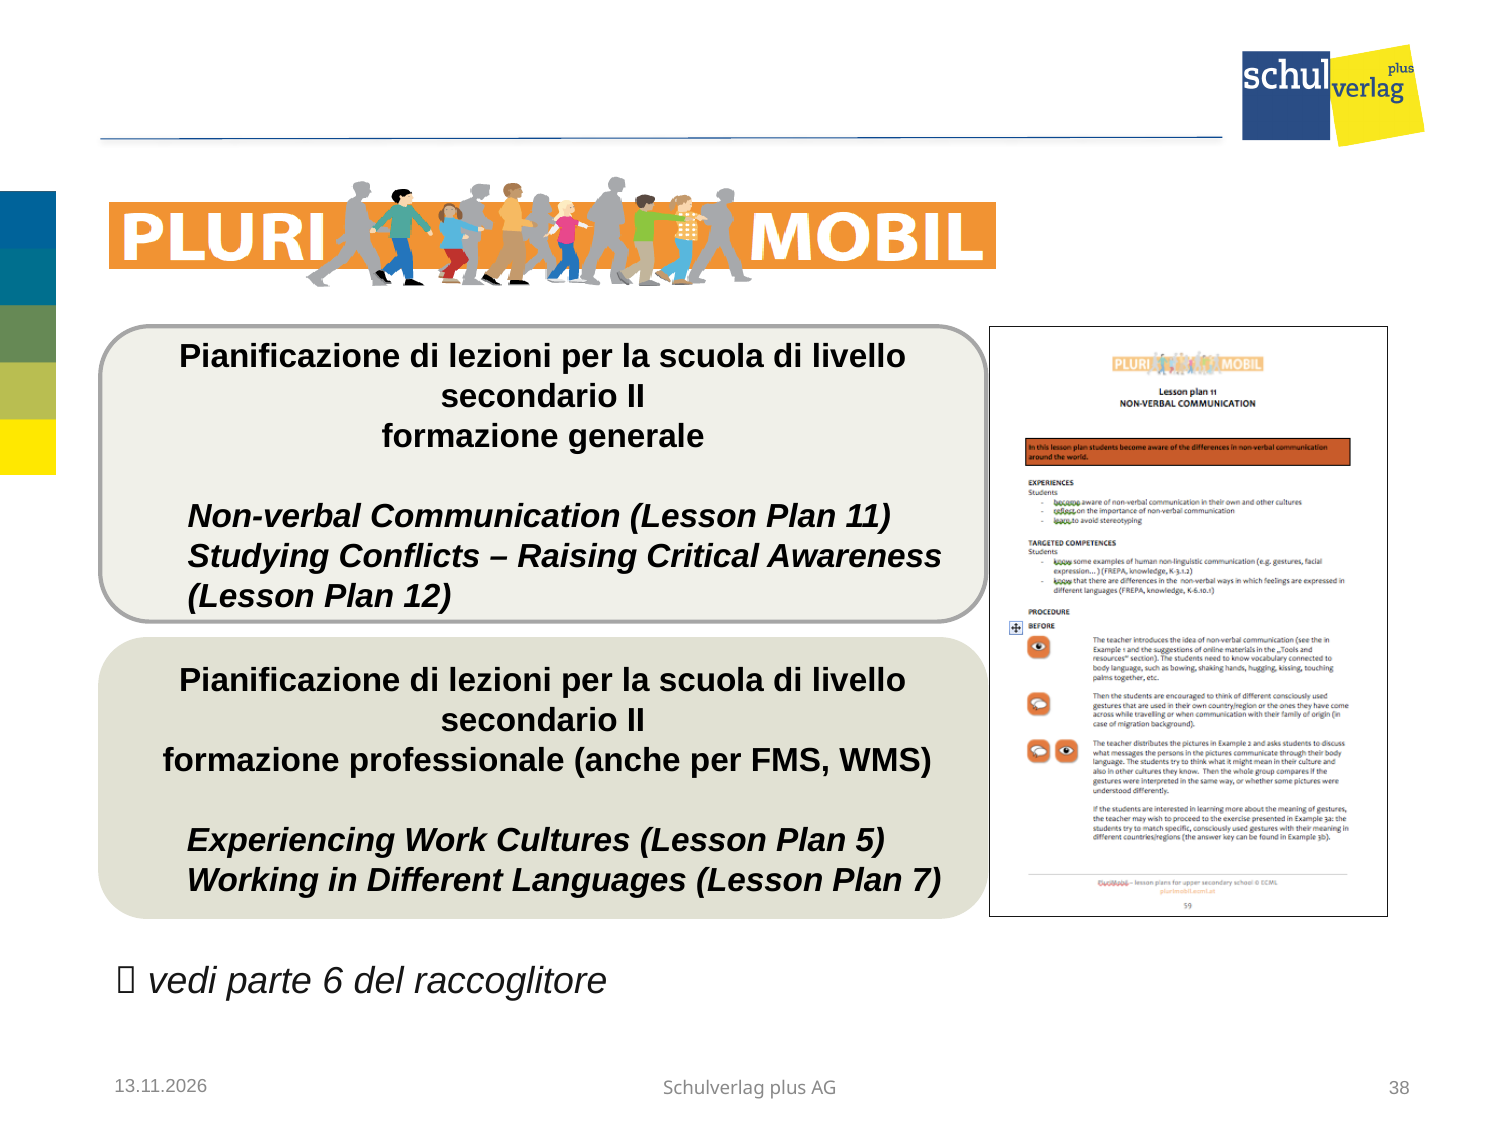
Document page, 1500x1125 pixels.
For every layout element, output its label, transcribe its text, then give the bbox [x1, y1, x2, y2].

picture [0, 306, 56, 475]
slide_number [99, 1054, 450, 1115]
slide_number 38 [1074, 1056, 1425, 1117]
picture [989, 326, 1389, 918]
text_box Pianificazione di lezioni per la scuola di livello secondario II formazione generale Non-verbal Communication (Lesson Plan 11) Studying Conflicts – Raising Critical Awareness (Lesson Plan 12) [98, 324, 984, 624]
footer Schulverlag plus AG [512, 1056, 988, 1117]
text_box Pianificazione di lezioni per la scuola di livello secondario II formazione professionale (anche per FMS, WMS) Experiencing Work Cultures (Lesson Plan 5) Working in Different Languages (Lesson Plan 7) [98, 637, 984, 919]
text_box  vedi parte 6 del raccoglitore [100, 948, 847, 1009]
picture [0, 191, 56, 247]
picture [1242, 44, 1425, 147]
picture [107, 160, 1011, 298]
